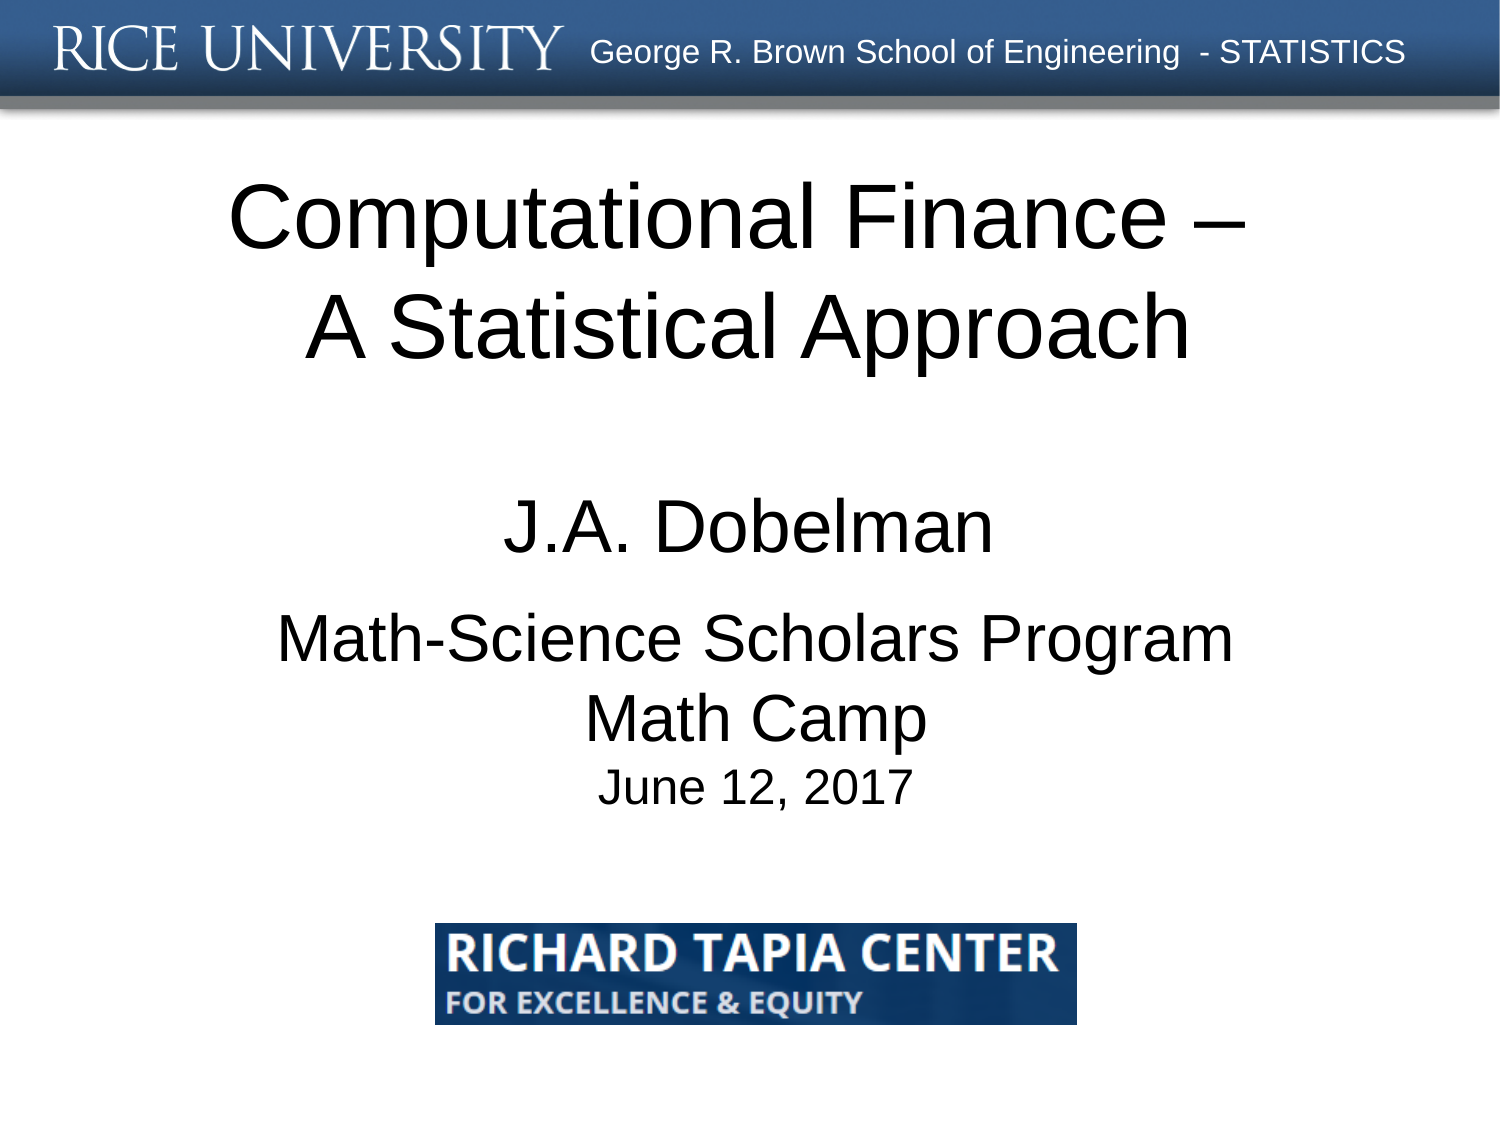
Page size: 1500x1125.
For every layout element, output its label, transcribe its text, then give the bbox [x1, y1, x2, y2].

text_box George R. Brown School of Engineering - STATISTICS [574, 22, 1450, 78]
picture [435, 923, 1077, 1026]
picture [0, 0, 1500, 120]
title Computational Finance – A Statistical Approach J.A. Dobelman [112, 149, 1388, 488]
subtitle Math-Science Scholars Program Math Camp June 12, 2017 [137, 587, 1375, 1025]
